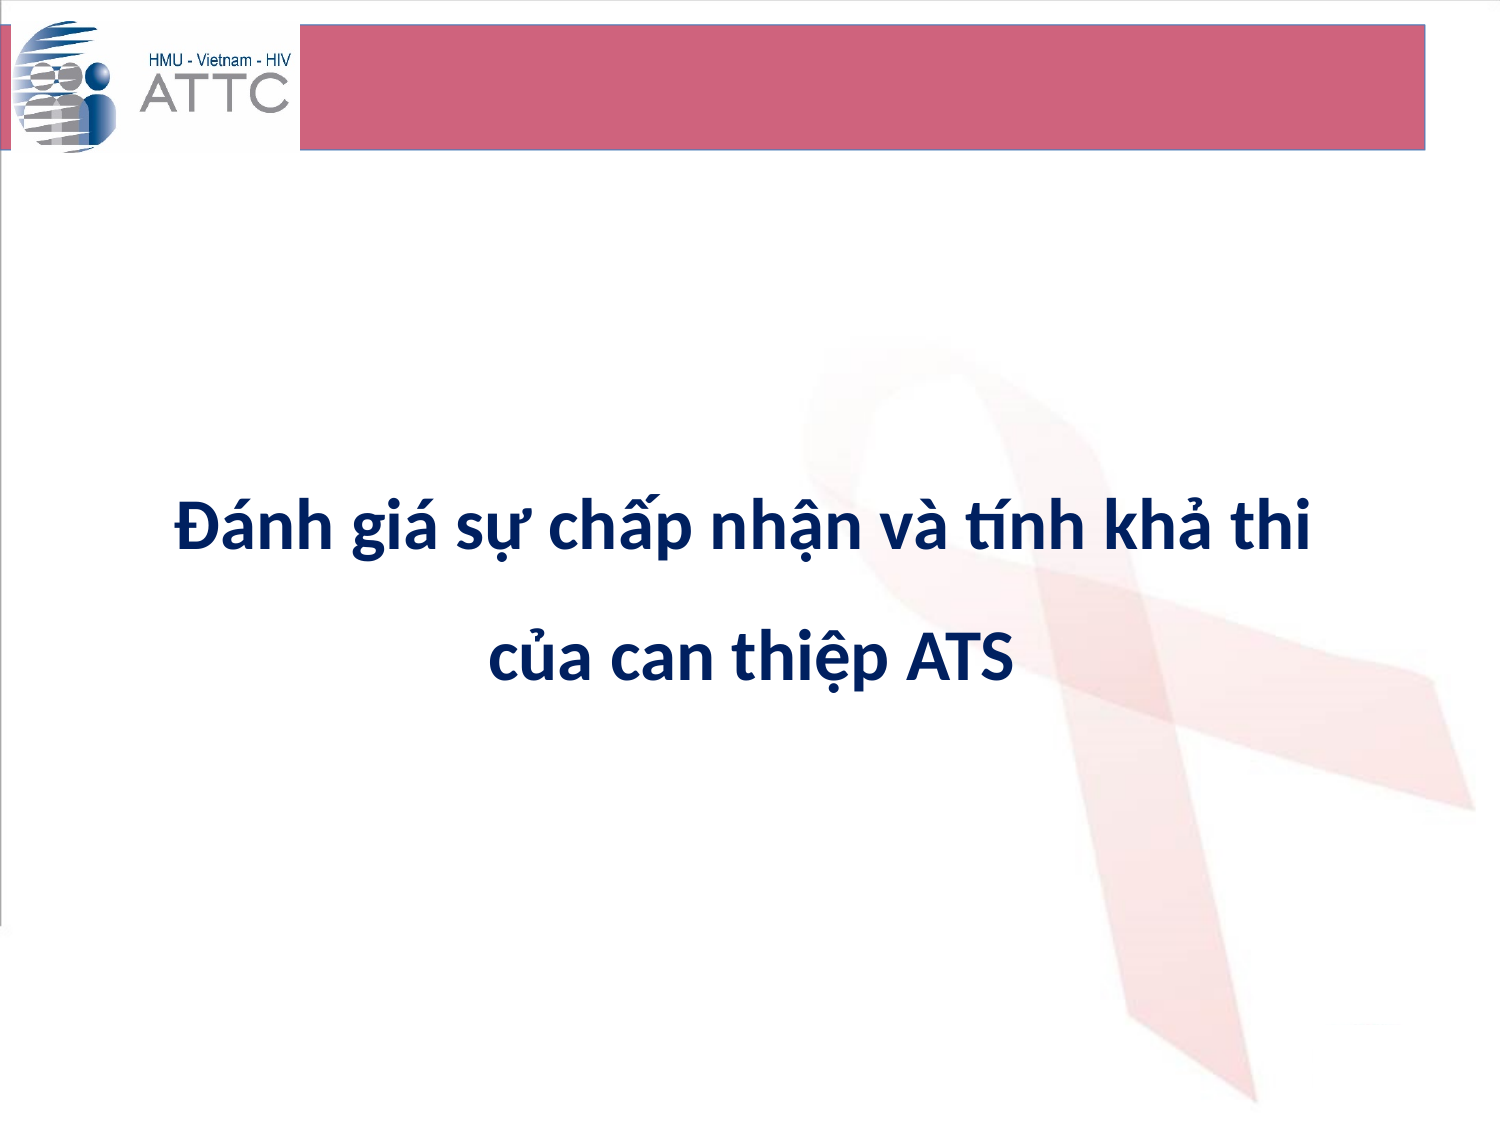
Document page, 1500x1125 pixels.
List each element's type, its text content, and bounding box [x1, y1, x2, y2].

title Đánh giá sự chấp nhận và tính khả thi của can thiệp ATS [37, 425, 1450, 663]
picture [0, 0, 1500, 1125]
